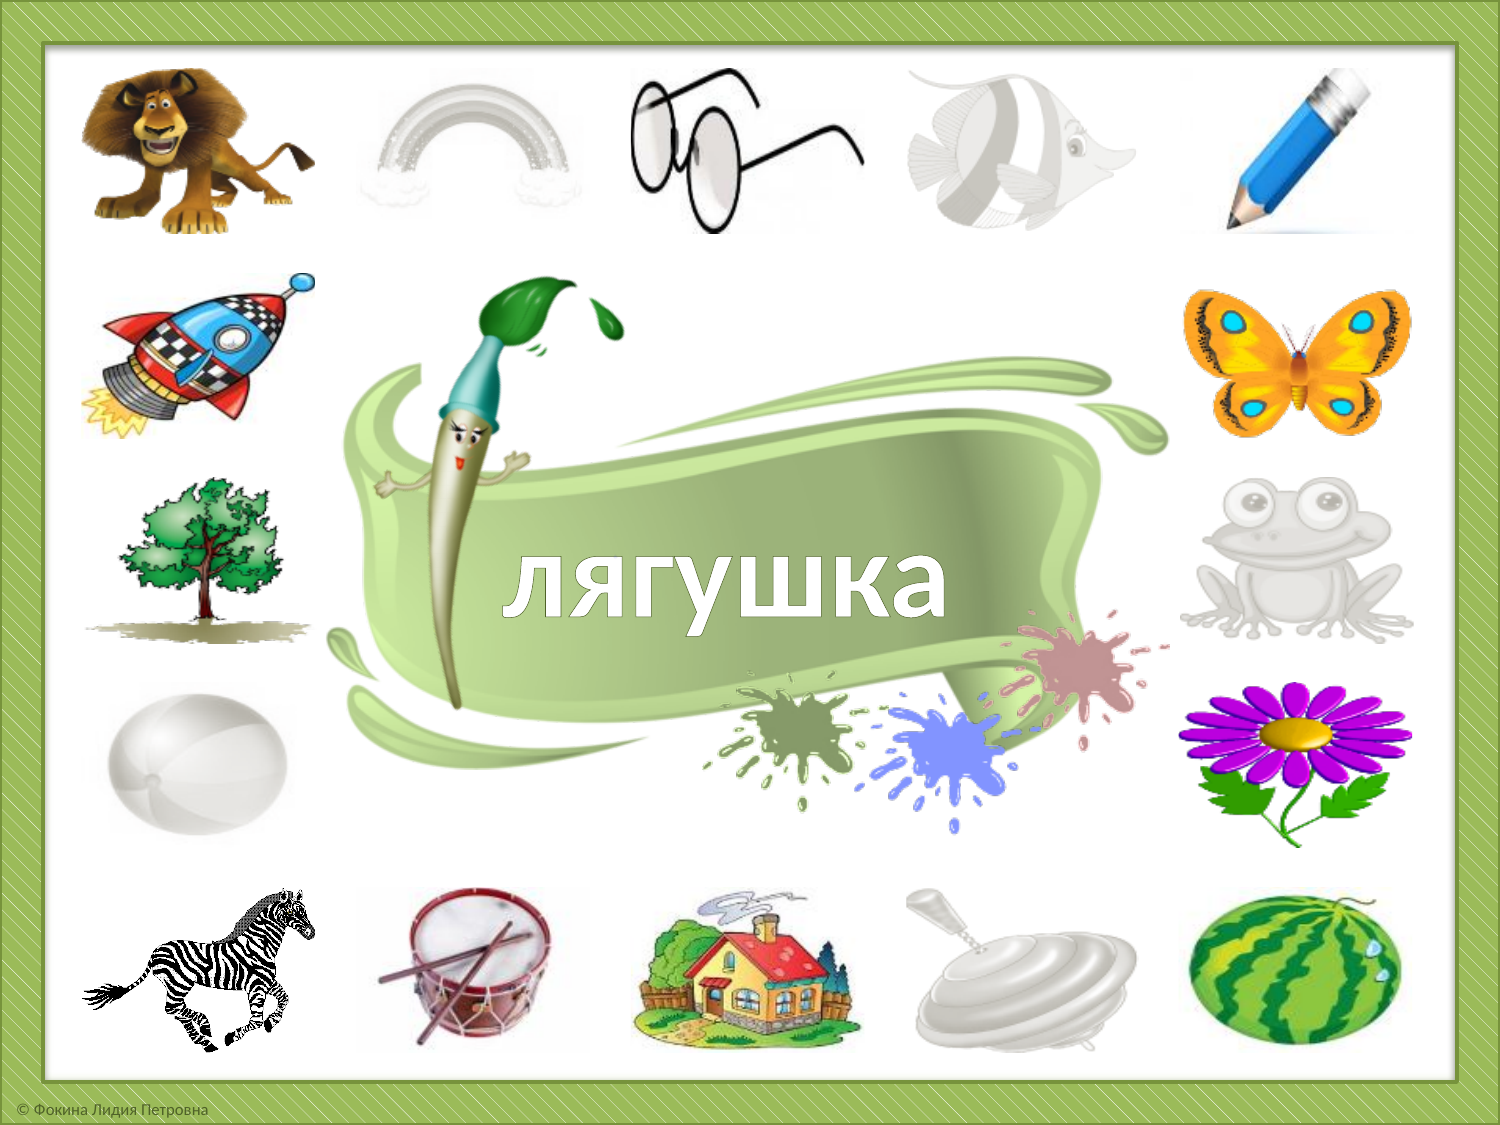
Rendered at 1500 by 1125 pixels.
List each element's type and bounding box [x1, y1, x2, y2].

text_box [354, 66, 592, 236]
text_box [79, 271, 317, 441]
text_box [629, 66, 866, 236]
text_box [1176, 271, 1414, 441]
text_box [903, 66, 1141, 236]
text_box [1176, 885, 1414, 1055]
picture [267, 242, 1170, 859]
text_box [1178, 66, 1416, 236]
text_box [1176, 681, 1414, 850]
text_box [81, 476, 319, 645]
text_box [79, 681, 317, 850]
text_box [354, 885, 592, 1055]
text_box [79, 66, 317, 236]
text_box [79, 885, 317, 1055]
text_box [629, 885, 866, 1055]
text_box [1178, 476, 1416, 645]
text_box [903, 885, 1141, 1055]
